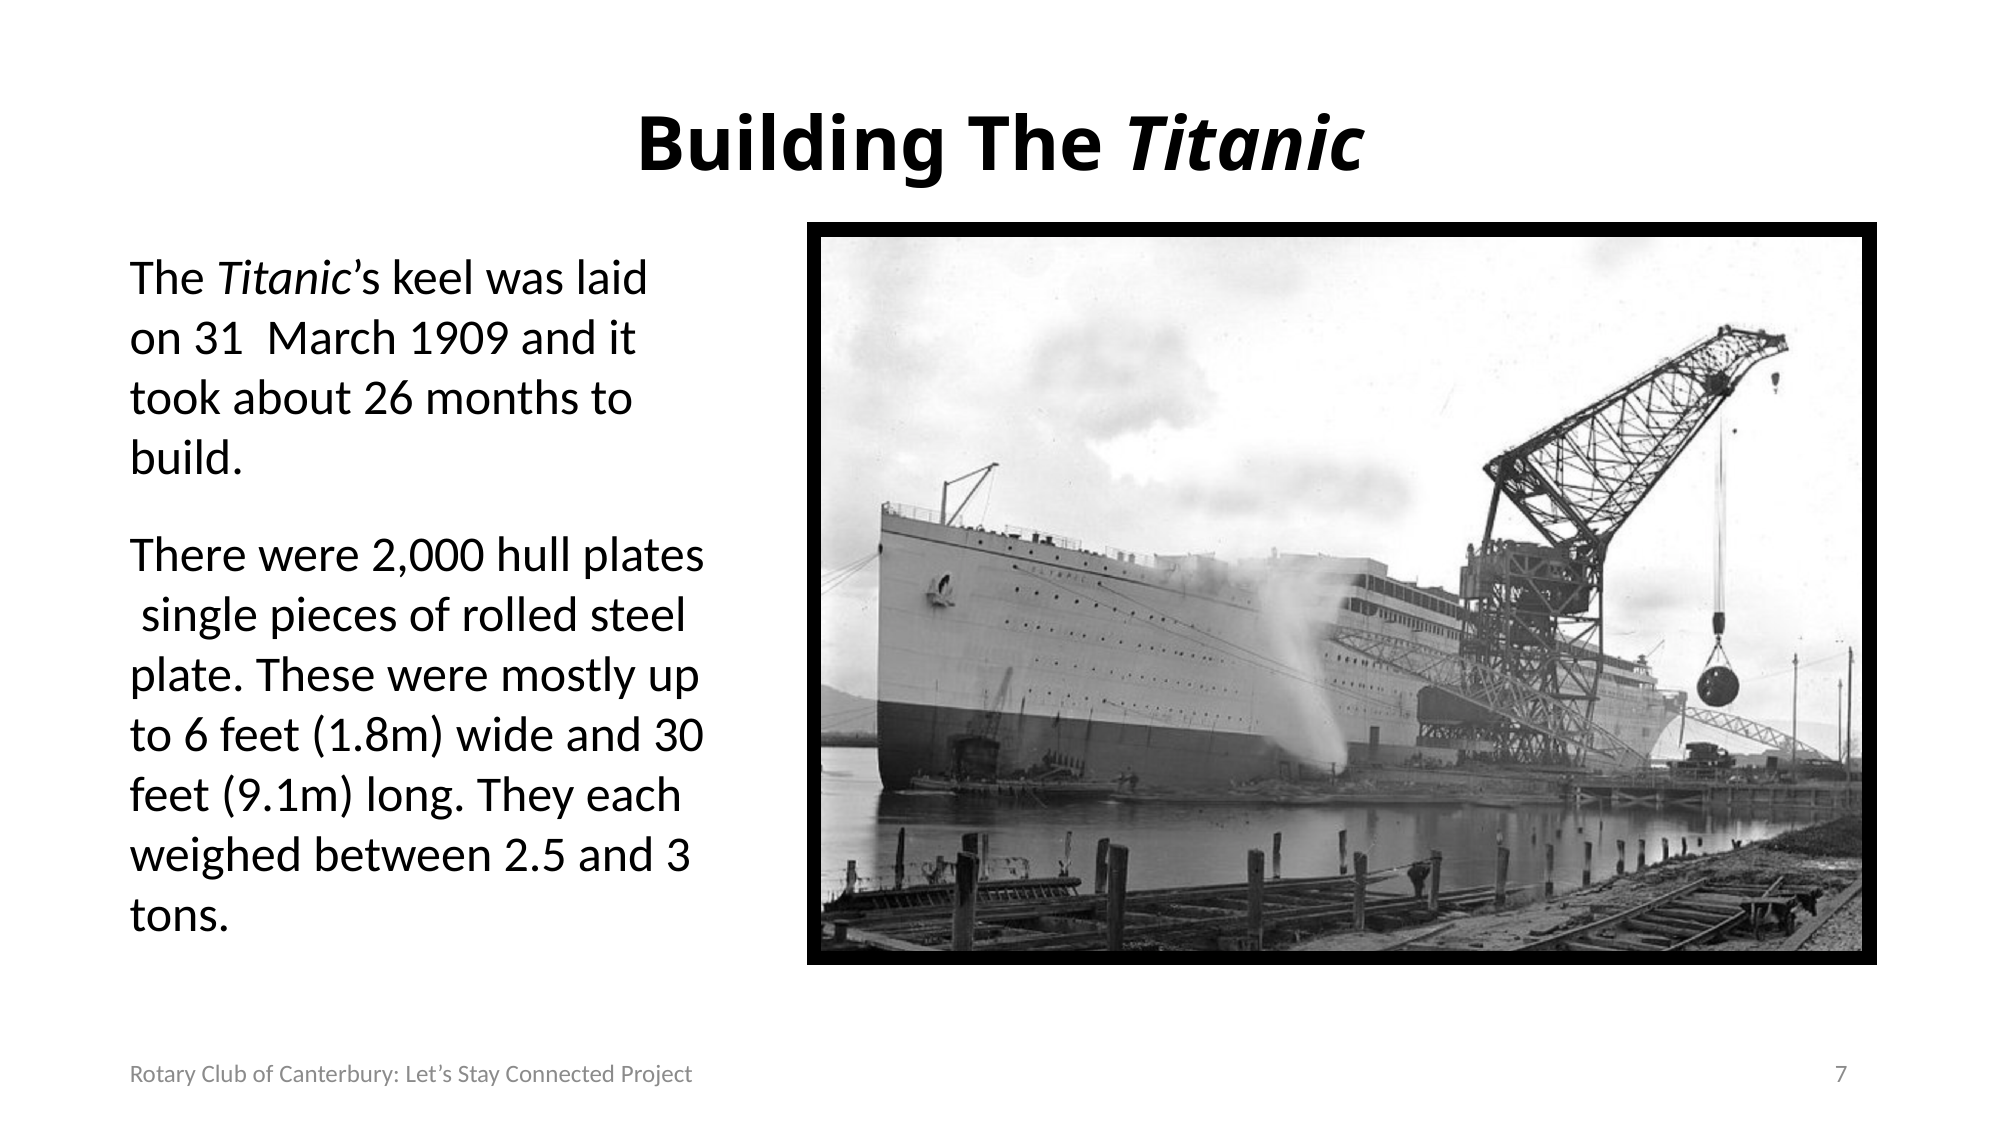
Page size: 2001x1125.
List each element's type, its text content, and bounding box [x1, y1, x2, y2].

text_box The Titanic’s keel was laid on 31 March 1909 and it took about 26 months to build. There were 2,000 hull plates single pieces of rolled steel plate. These were mostly up to 6 feet (1.8m) wide and 30 feet (9.1m) long. They each weighed between 2.5 and 3 tons. [114, 236, 724, 949]
footer Rotary Club of Canterbury: Let’s Stay Connected Project [114, 1042, 1162, 1103]
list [821, 236, 1863, 951]
slide_number 7 [1412, 1042, 1863, 1103]
title Building The Titanic [137, 78, 1863, 198]
